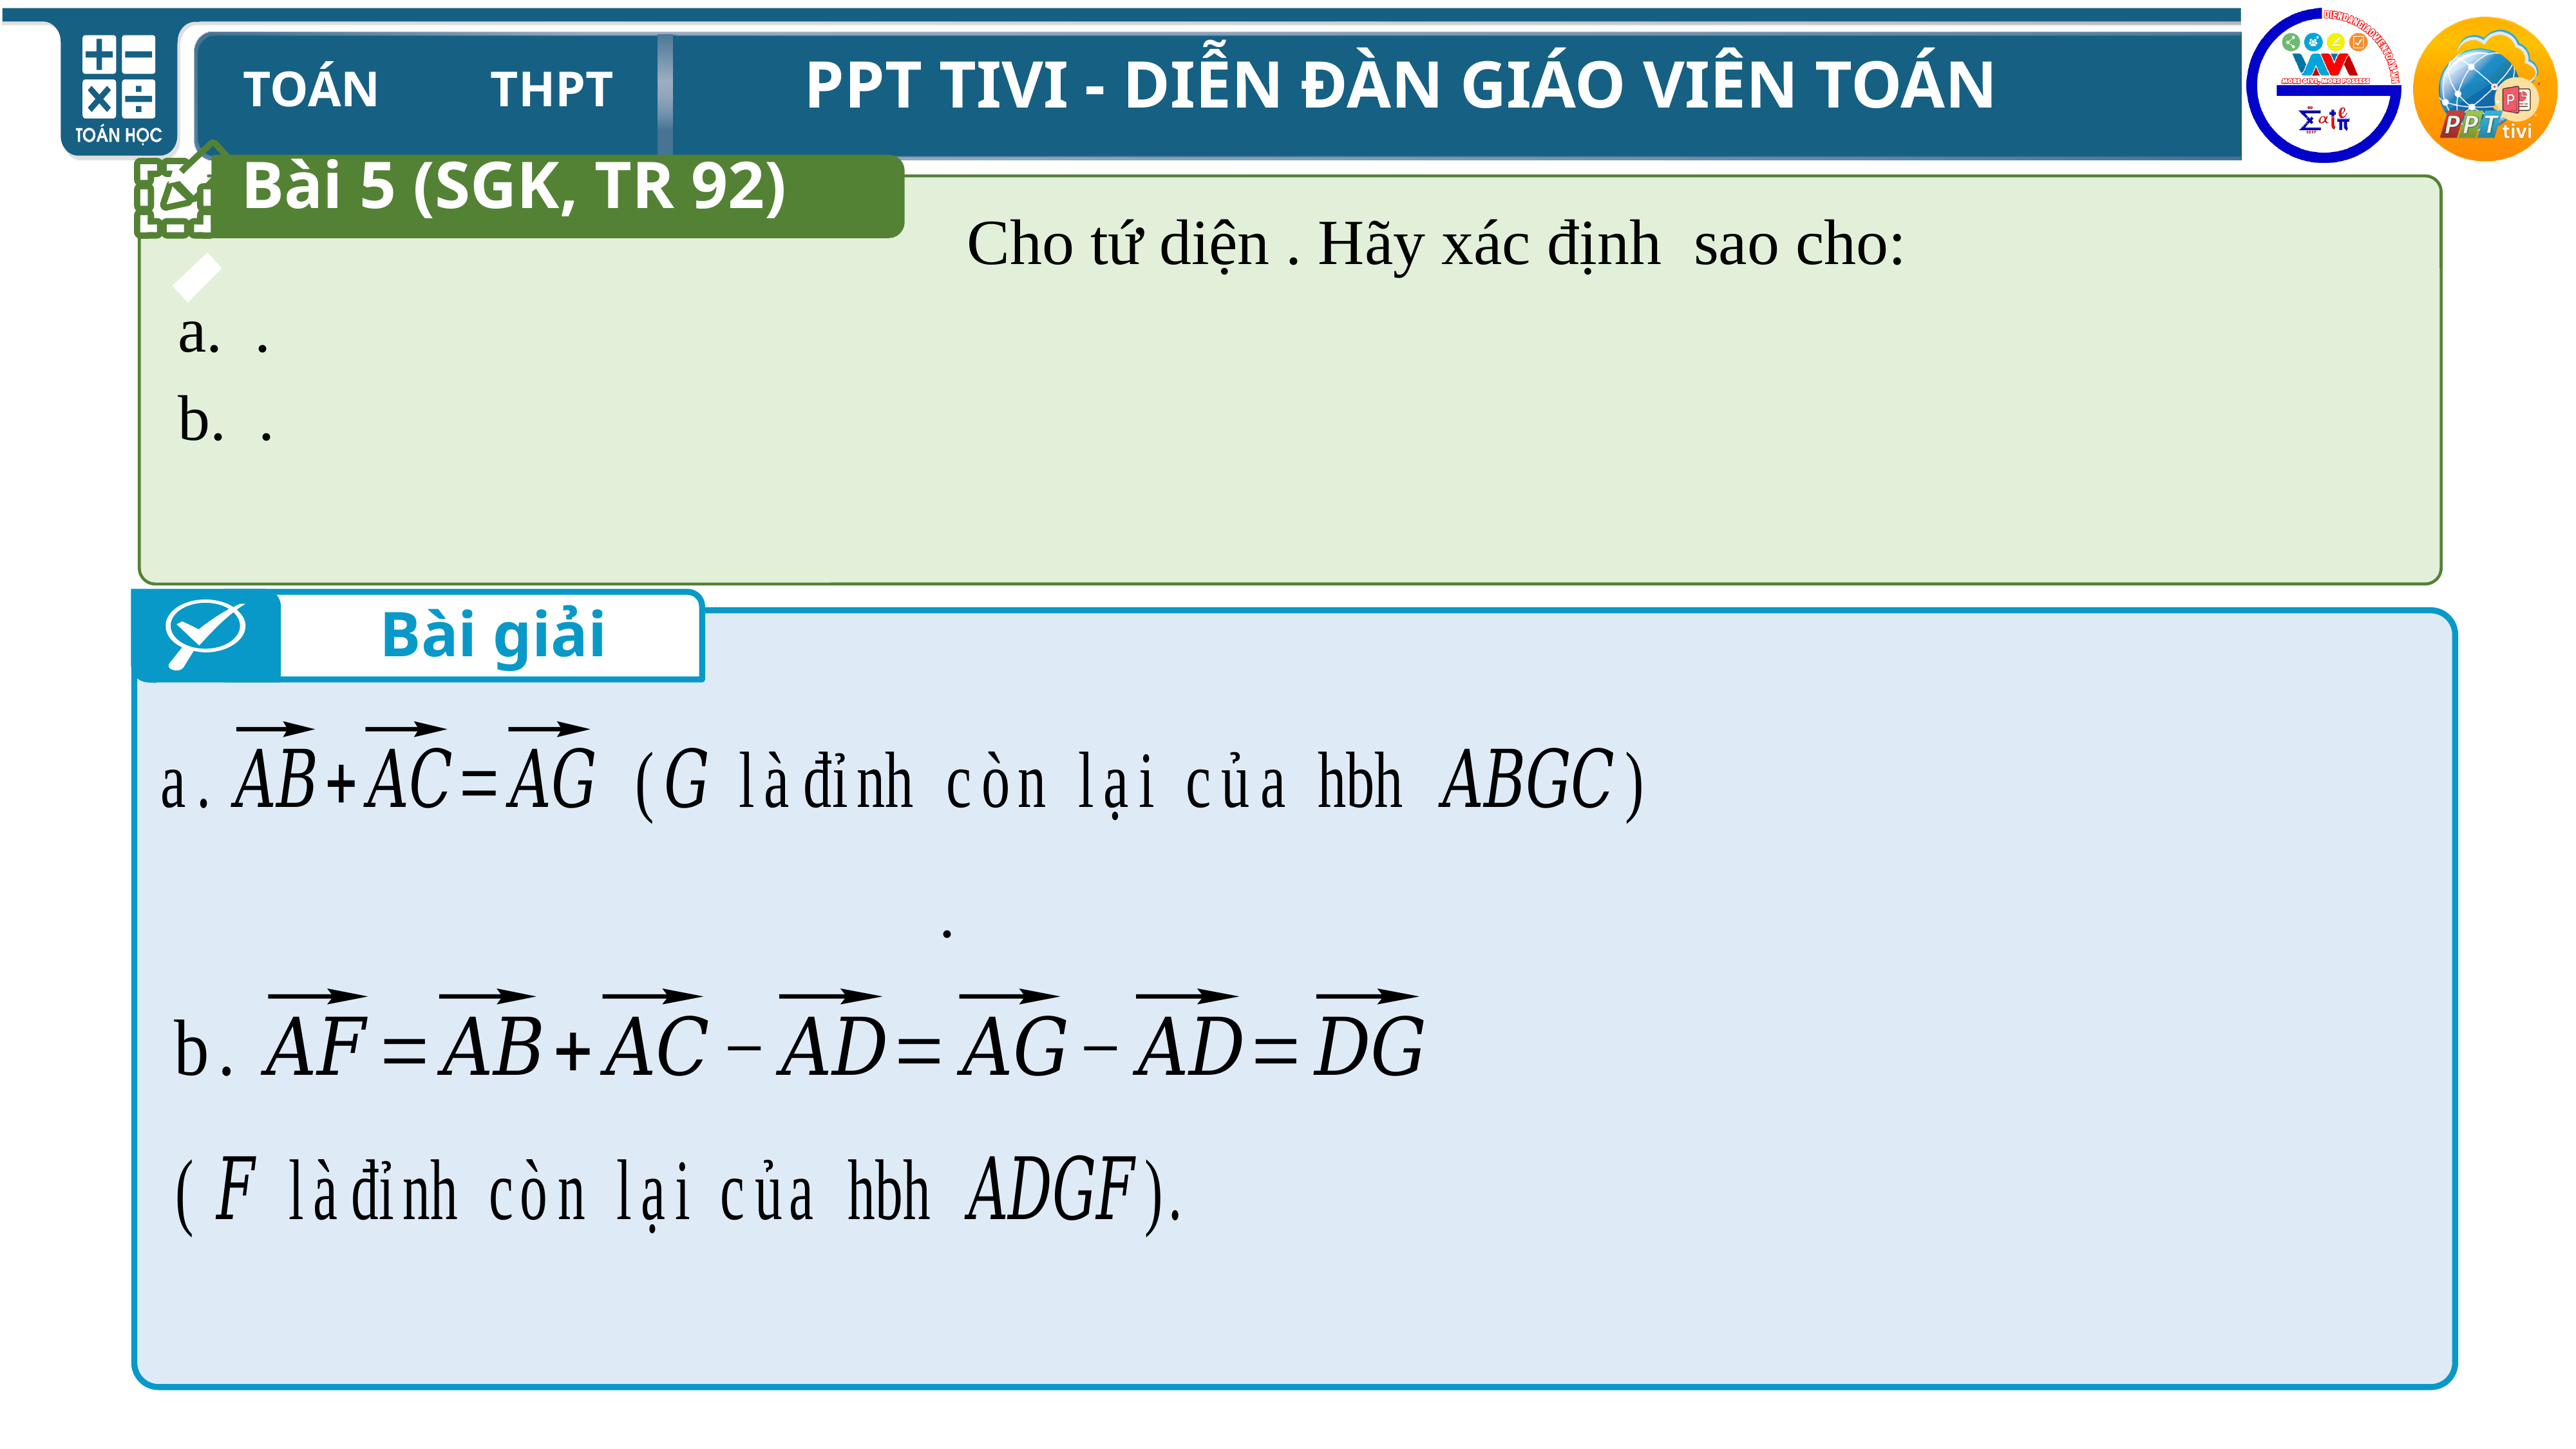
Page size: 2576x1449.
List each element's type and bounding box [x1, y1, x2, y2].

text_box [134, 590, 2456, 1387]
picture [2, 22, 134, 160]
text_box [134, 139, 2441, 584]
picture [2246, 8, 2401, 139]
picture [2412, 16, 2558, 162]
picture [178, 22, 2242, 139]
